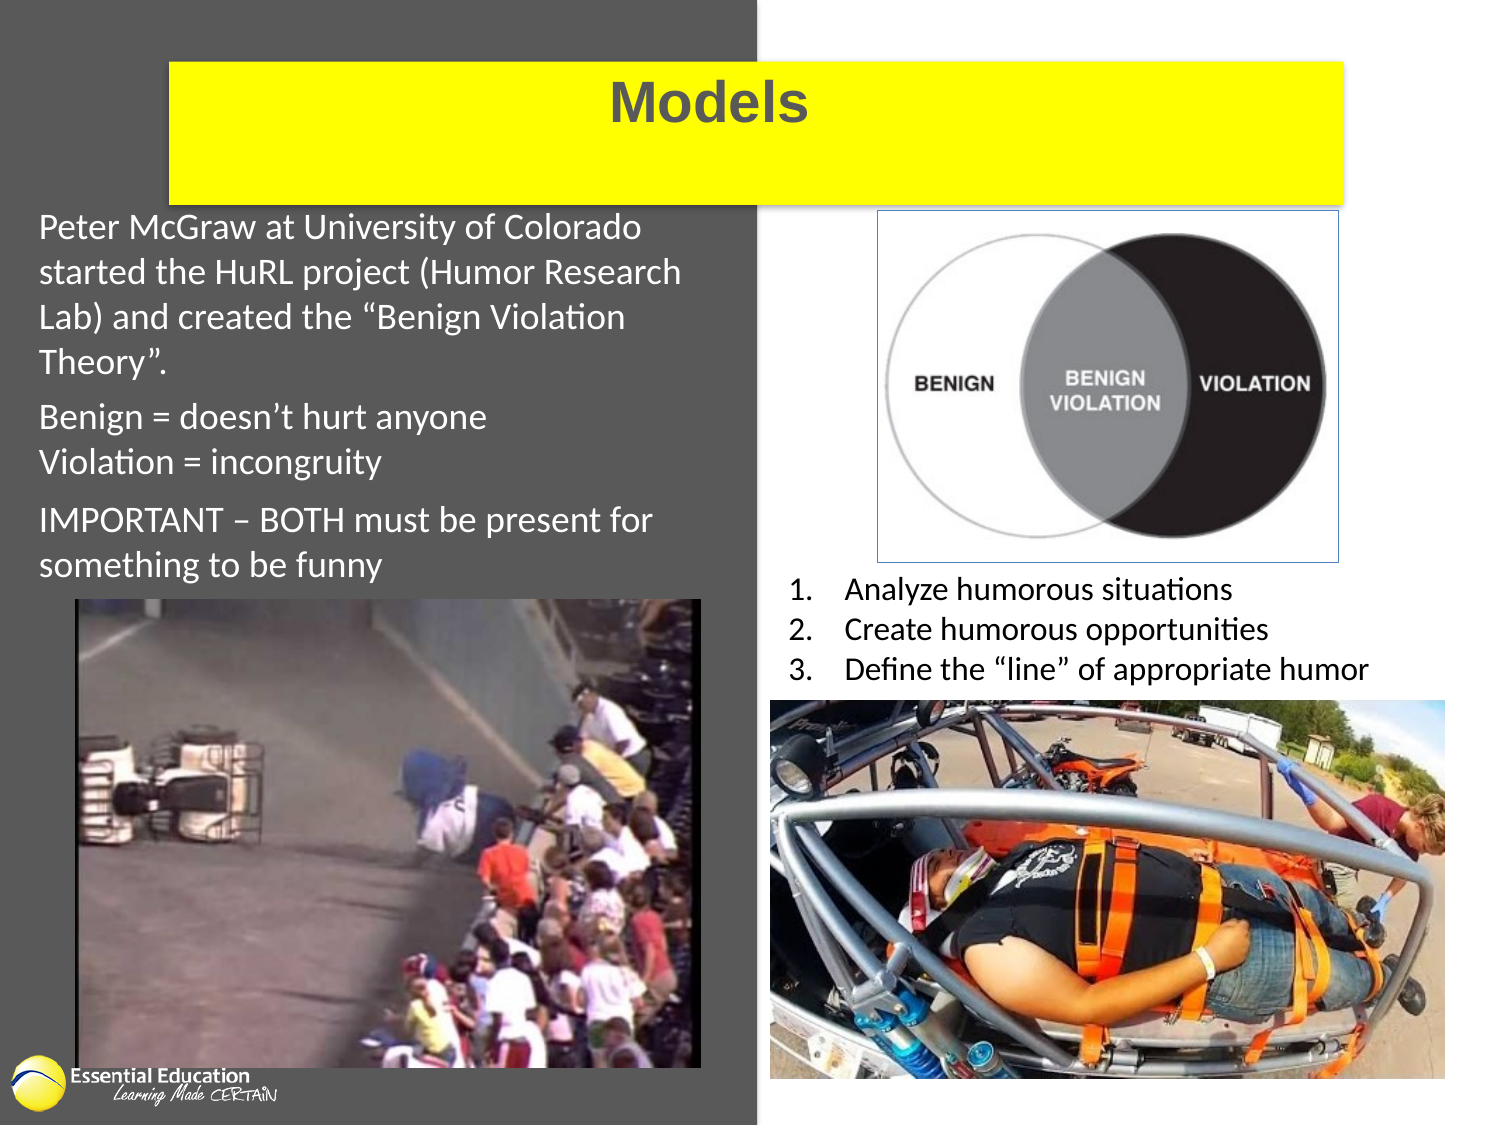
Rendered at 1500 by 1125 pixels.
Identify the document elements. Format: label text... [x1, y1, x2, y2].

picture [876, 210, 1339, 563]
text_box Analyze humorous situations Create humorous opportunities Define the “line” of appropriate humor [773, 559, 1500, 695]
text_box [74, 598, 702, 1069]
title Models [0, 61, 1460, 138]
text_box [769, 699, 1446, 1080]
picture [2, 1048, 282, 1117]
text_box Peter McGraw at University of Colorado started the HuRL project (Humor Research Lab) and created the “Benign Violation Theory”. Benign = doesn’t hurt anyone Violation = incongruity IMPORTANT – BOTH must be present for something to be funny [24, 194, 724, 592]
